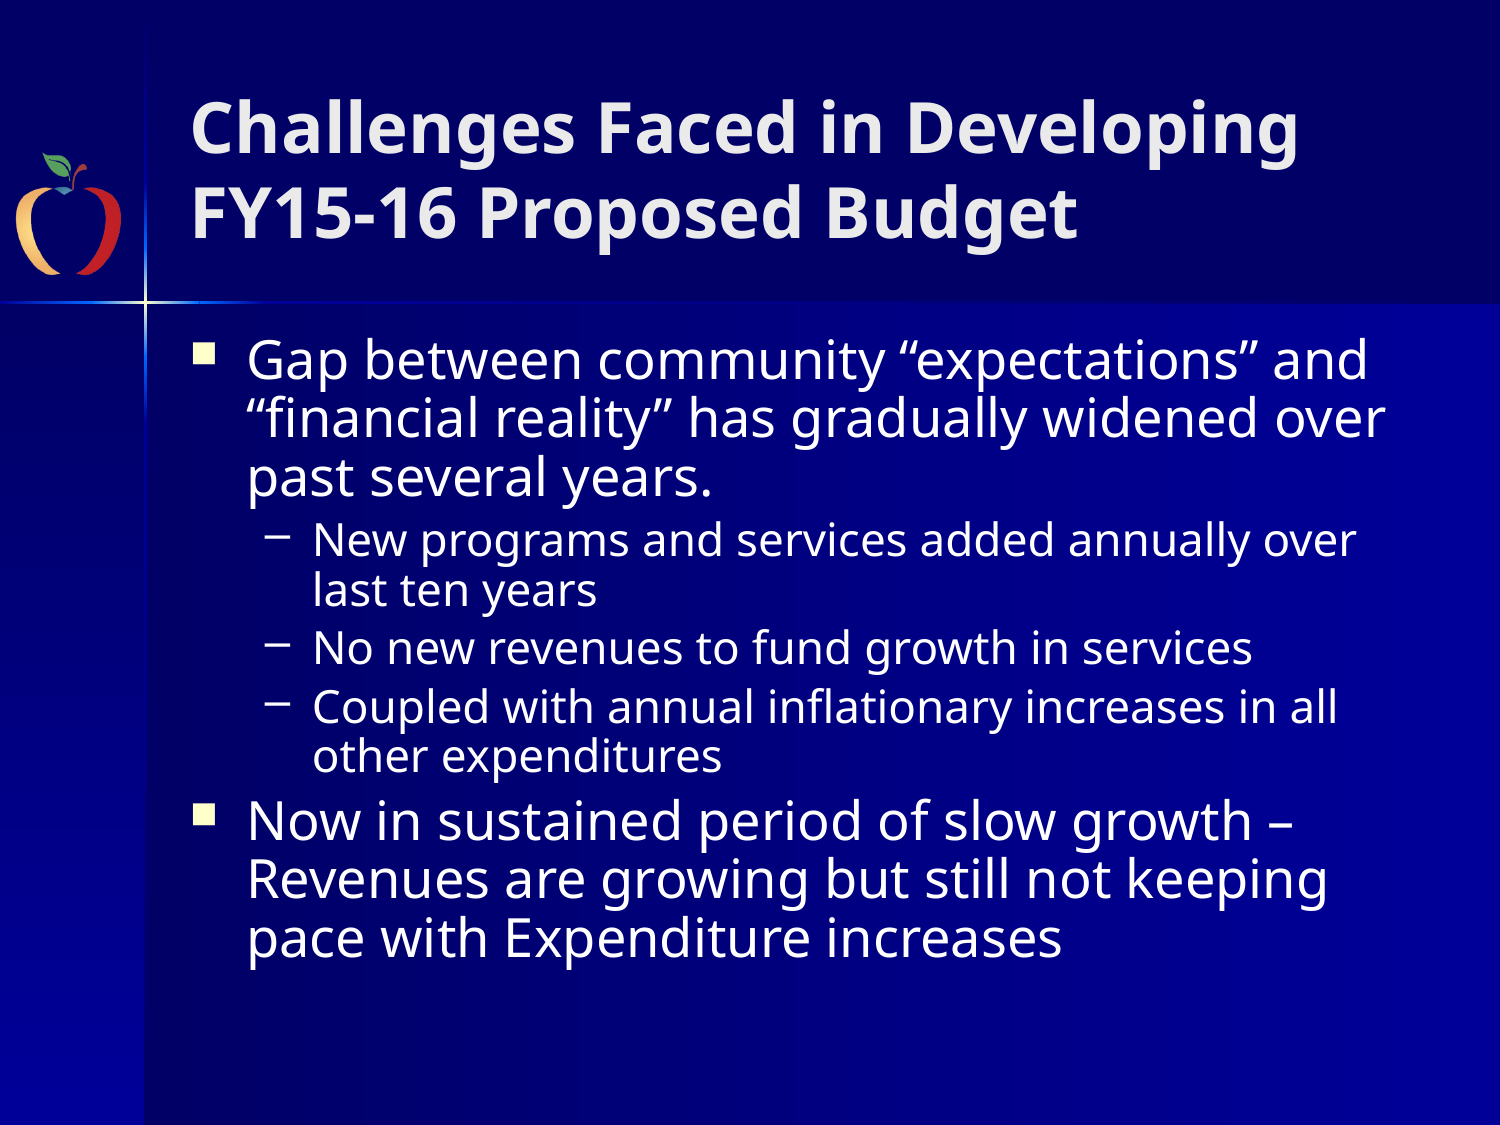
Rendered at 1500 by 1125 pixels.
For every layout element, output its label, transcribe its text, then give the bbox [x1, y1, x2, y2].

list Gap between community “expectations” and “financial reality” has gradually widened over past several years. New programs and services added annually over last ten years No new revenues to fund growth in services Coupled with annual inflationary increases in all other expenditures Now in sustained period of slow growth – Revenues are growing but still not keeping pace with Expenditure increases [174, 324, 1413, 1001]
title Challenges Faced in Developing FY15-16 Proposed Budget [174, 49, 1413, 286]
picture [0, 149, 151, 283]
